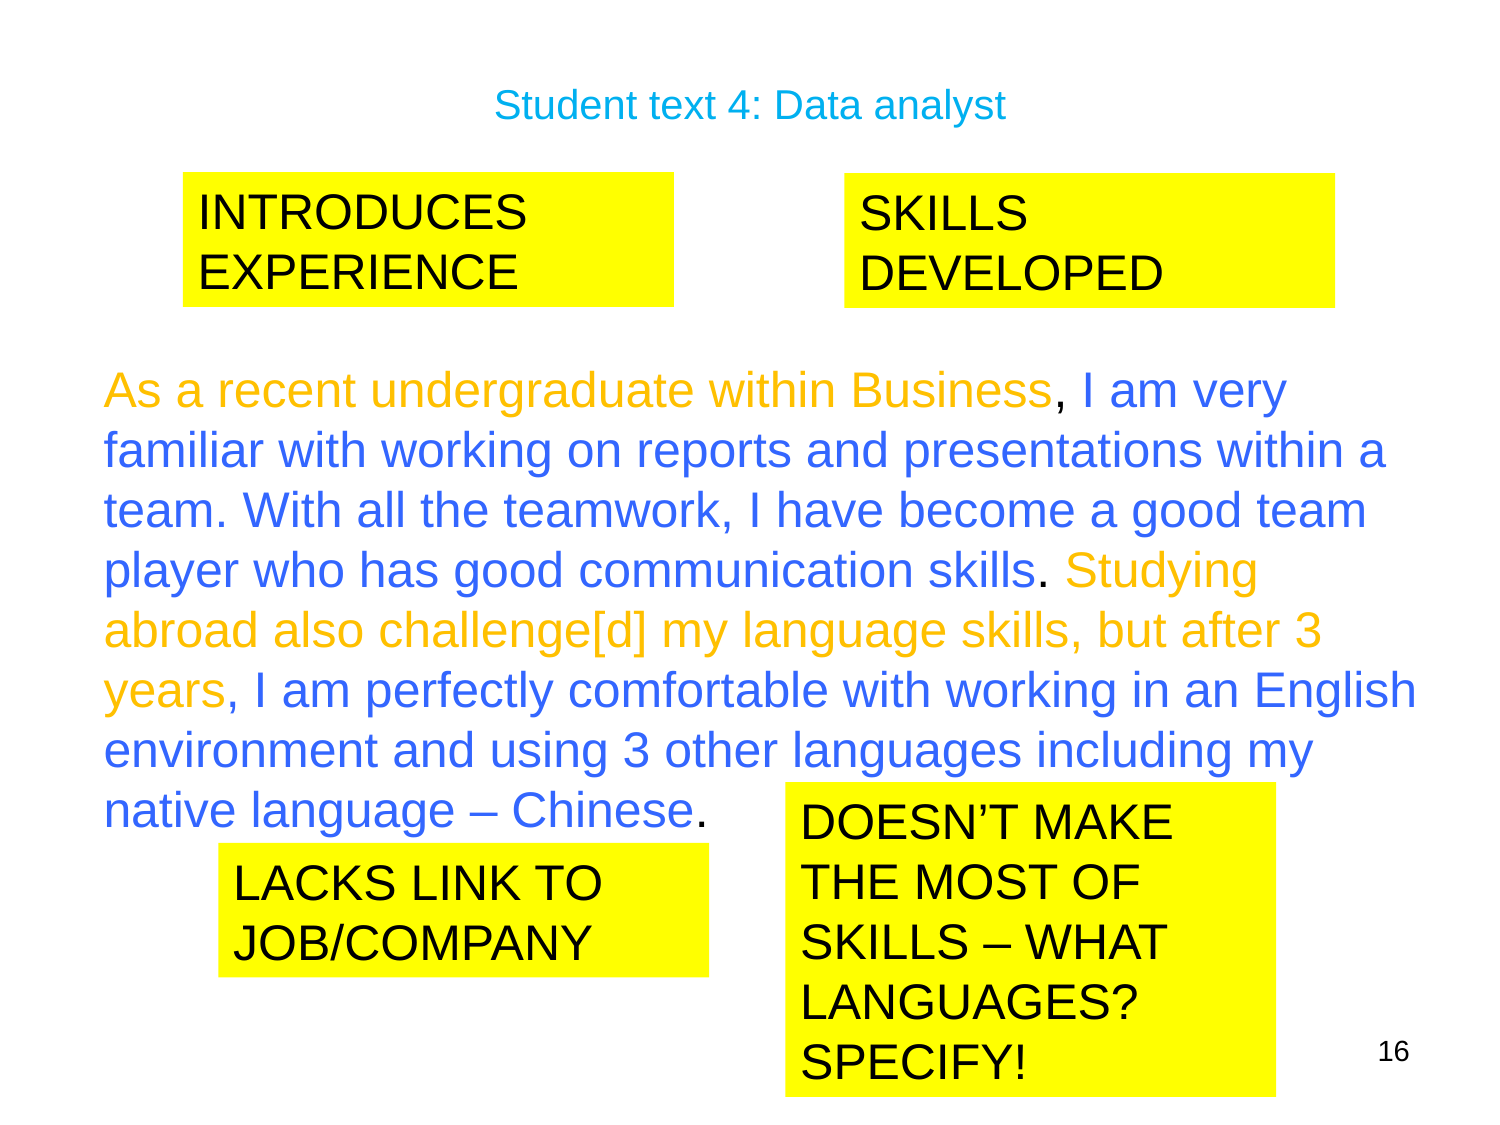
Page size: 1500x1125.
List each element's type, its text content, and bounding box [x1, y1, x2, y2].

list As a recent undergraduate within Business, I am very familiar with working on reports and presentations within a team. With all the teamwork, I have become a good team player who has good communication skills. Studying abroad also challenge[d] my language skills, but after 3 years, I am perfectly comfortable with working in an English environment and using 3 other languages including my native language – Chinese. [88, 349, 1439, 894]
text_box LACKS LINK TO JOB/COMPANY [218, 842, 710, 978]
title Student text 4: Data analyst [75, 45, 1425, 161]
slide_number 16 [1074, 1024, 1425, 1103]
text_box SKILLS DEVELOPED [844, 173, 1336, 308]
text_box DOESN’T MAKE THE MOST OF SKILLS – WHAT LANGUAGES? SPECIFY! [785, 782, 1277, 1097]
text_box INTRODUCES EXPERIENCE [182, 172, 674, 307]
